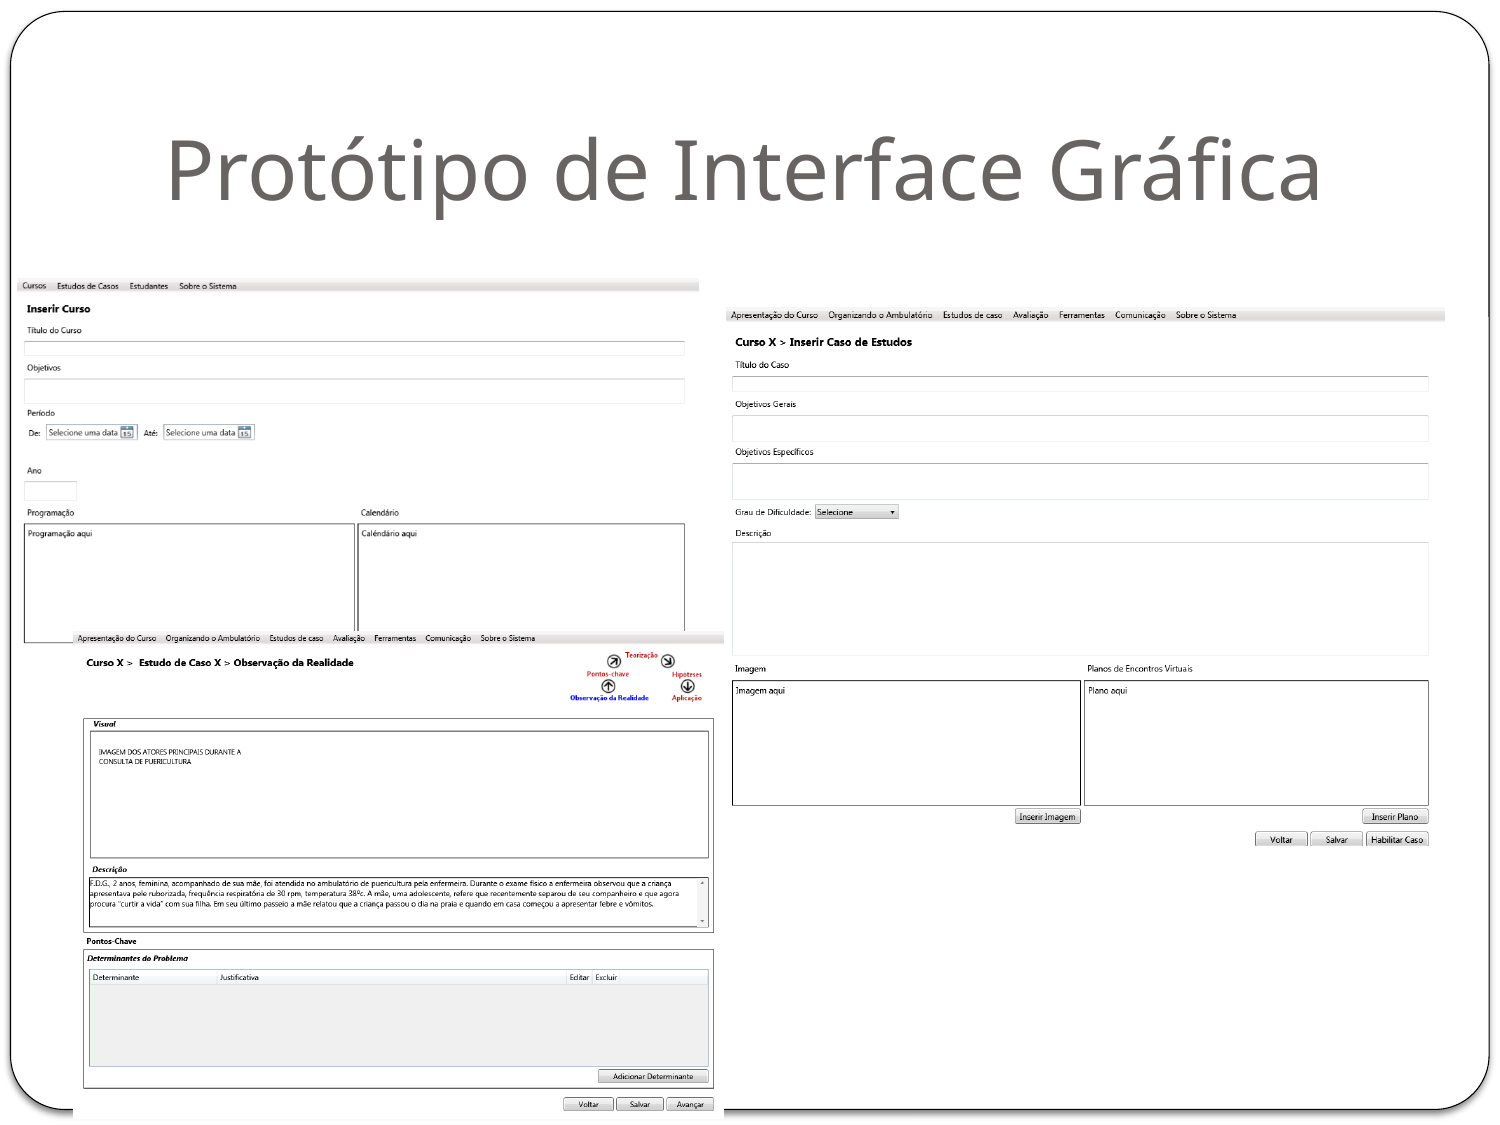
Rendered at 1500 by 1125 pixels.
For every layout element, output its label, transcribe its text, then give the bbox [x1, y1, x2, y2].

picture [726, 306, 1445, 847]
title Protótipo de Interface Gráfica [150, 45, 1425, 233]
picture [17, 278, 724, 1120]
